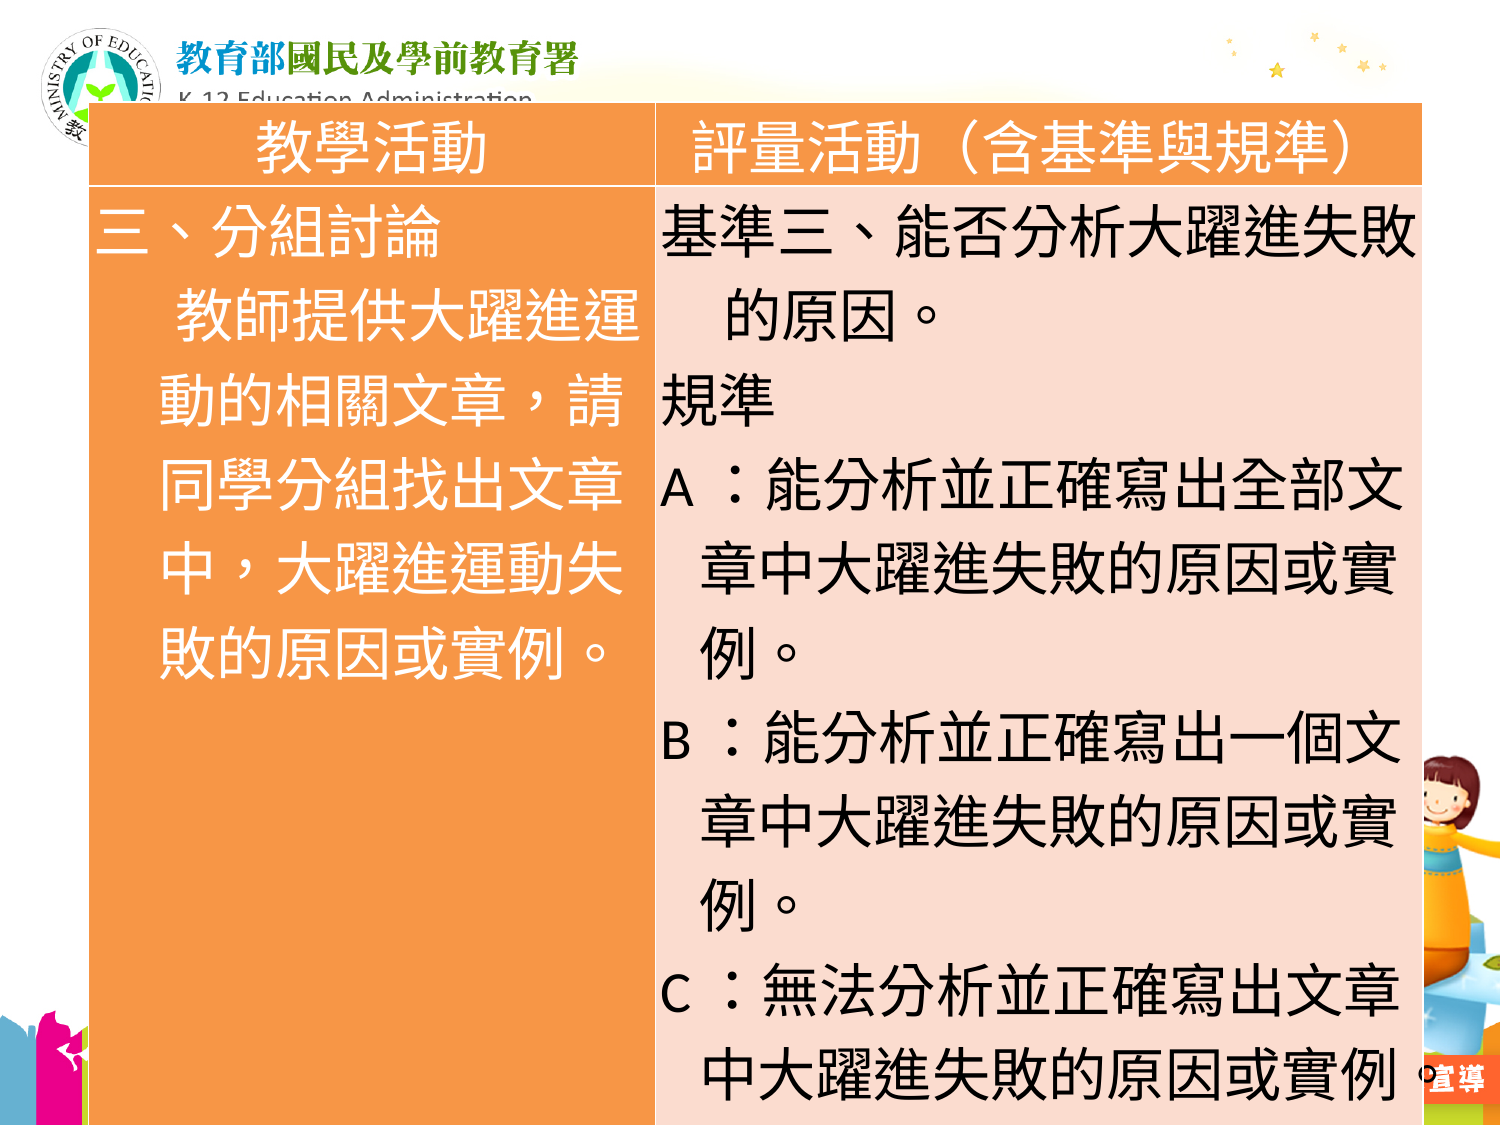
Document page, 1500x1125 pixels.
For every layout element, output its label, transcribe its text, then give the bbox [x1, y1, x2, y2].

table_cell 三、分組討論 教師提供大躍進運動的相關文章，請同學分組找出文章中，大躍進運動失敗的原因或實例。 [89, 187, 655, 1125]
table_cell 基準三、能否分析大躍進失敗的原因。 規準 A：能分析並正確寫出全部文章中大躍進失敗的原因或實例。 B：能分析並正確寫出一個文章中大躍進失敗的原因或實例。 C：無法分析並正確寫出文章中大躍進失敗的原因或實例。 D：未作答。 [656, 187, 1422, 1125]
table_header 評量活動（含基準與規準） [656, 103, 1422, 185]
table_header 教學活動 [89, 103, 655, 185]
picture [0, 0, 1500, 1125]
